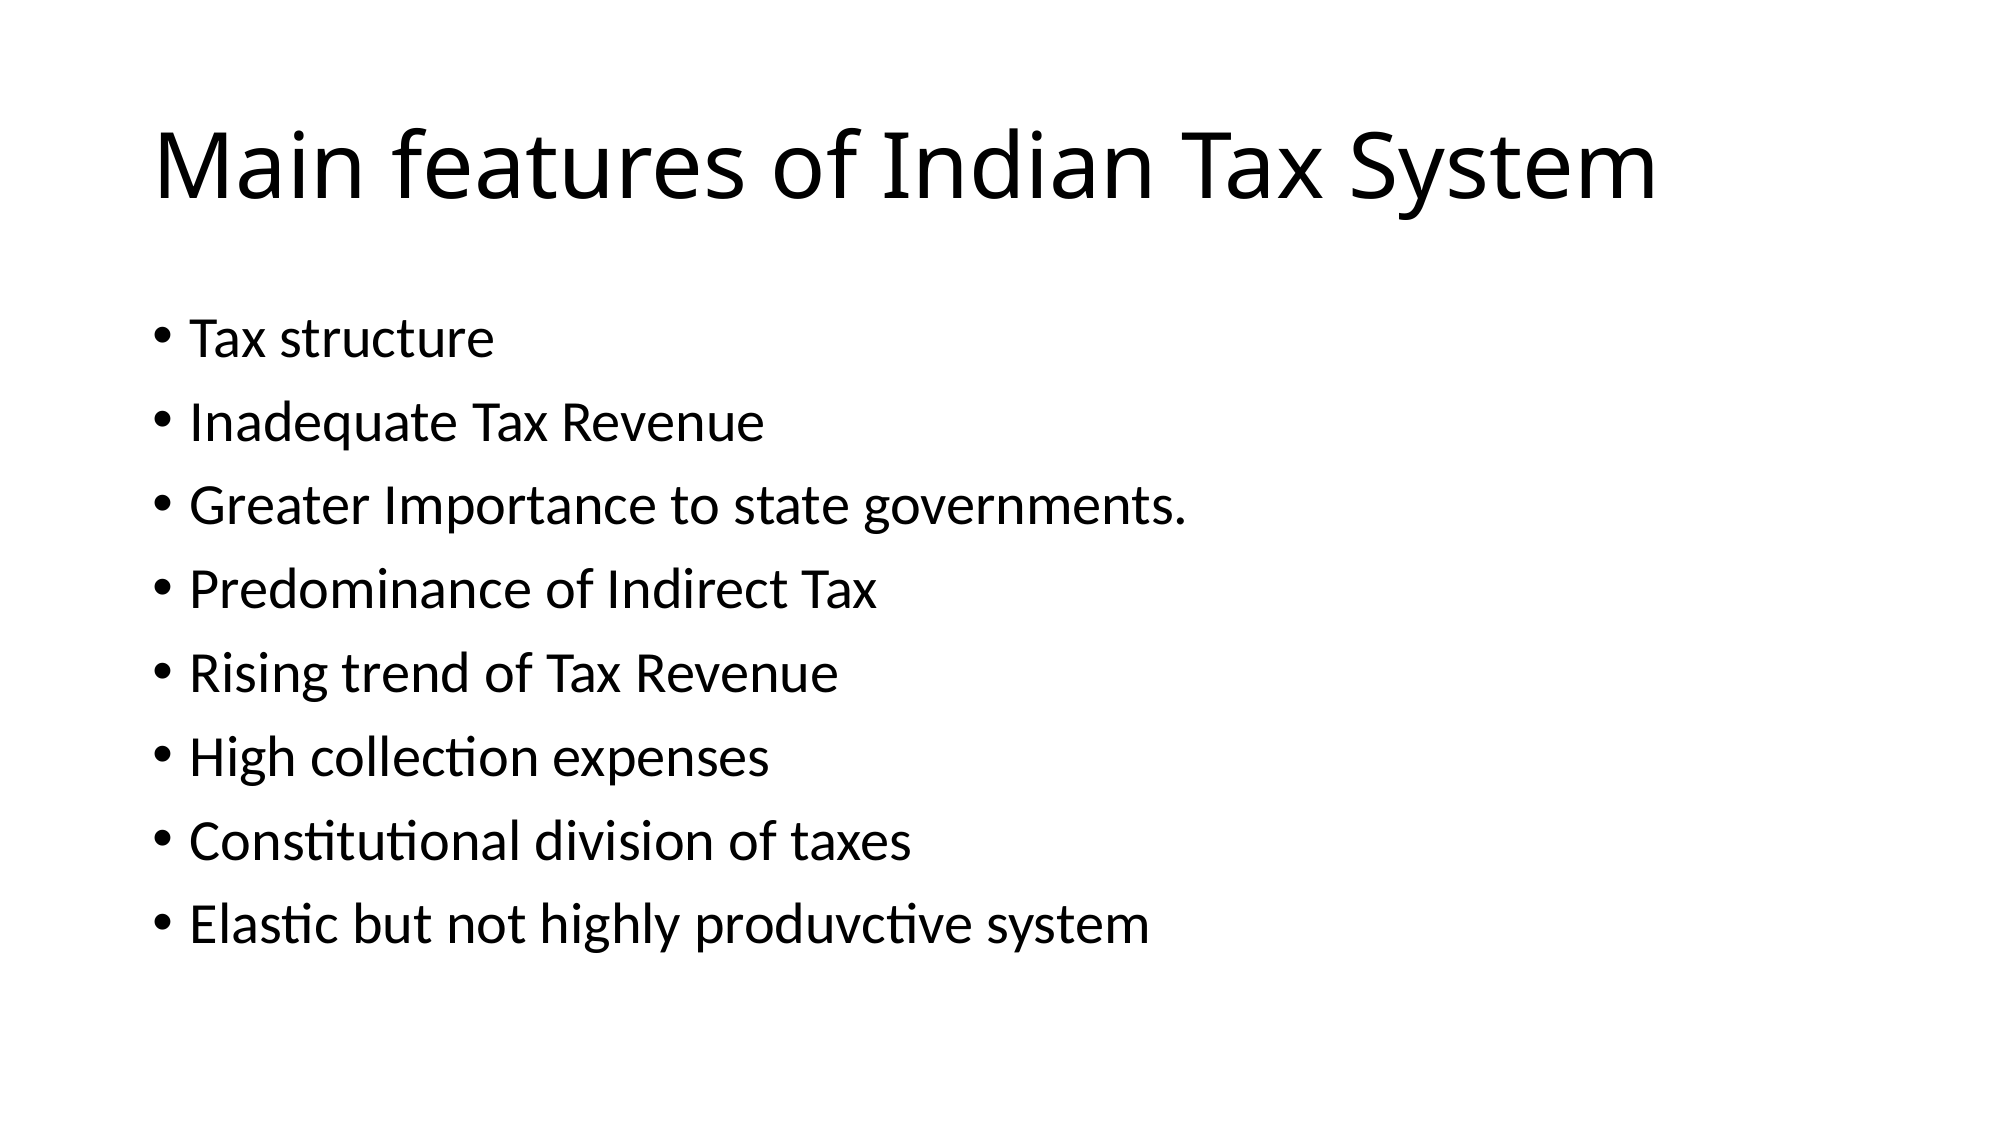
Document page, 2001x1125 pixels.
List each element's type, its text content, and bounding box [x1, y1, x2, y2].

title Main features of Indian Tax System [137, 59, 1863, 278]
list Tax structure Inadequate Tax Revenue Greater Importance to state governments. Predominance of Indirect Tax Rising trend of Tax Revenue High collection expenses Constitutional division of taxes Elastic but not highly produvctive system [137, 299, 1863, 1014]
